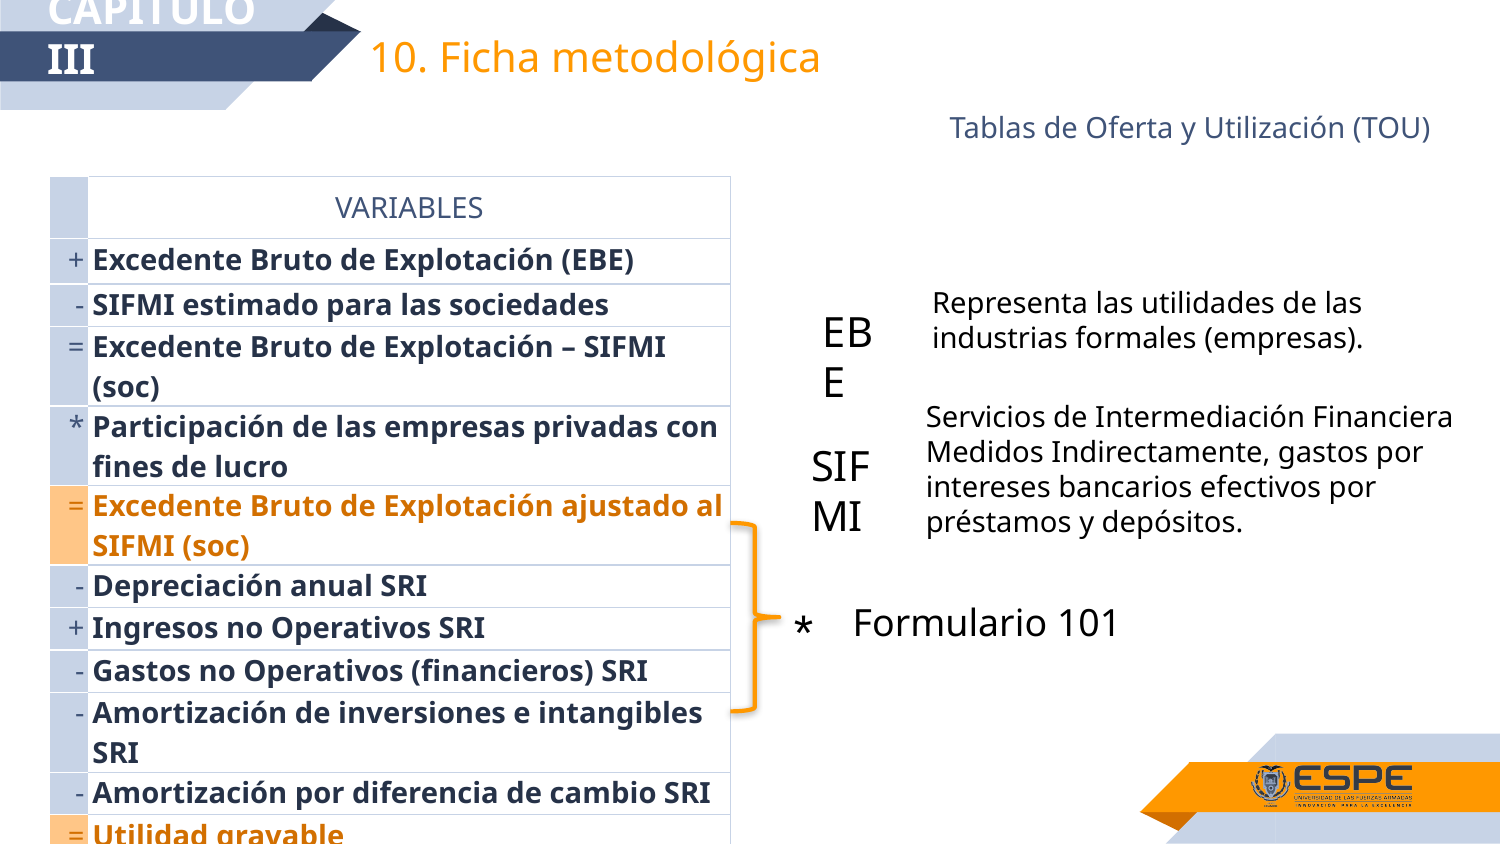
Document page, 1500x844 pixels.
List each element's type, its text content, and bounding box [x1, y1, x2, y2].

table_cell + [50, 239, 88, 283]
text_box EBE [807, 298, 909, 413]
text_box Formulario 101 [828, 591, 1183, 652]
table_cell - [50, 693, 88, 772]
table_cell = [50, 486, 88, 564]
text_box CAPÍTULO III [32, 30, 293, 98]
text_box [730, 520, 779, 714]
table_cell Amortización por diferencia de cambio SRI [89, 773, 730, 814]
table_cell Participación de las empresas privadas con fines de lucro [89, 407, 730, 485]
table_cell - [50, 285, 88, 326]
table_header [50, 177, 88, 238]
text_box * [779, 593, 829, 669]
table_cell SIFMI estimado para las sociedades [89, 285, 730, 326]
text_box Tablas de Oferta y Utilización (TOU) [694, 101, 1446, 152]
table_cell Excedente Bruto de Explotación – SIFMI (soc) [89, 327, 730, 405]
table_cell Excedente Bruto de Explotación (EBE) [89, 239, 730, 283]
text_box SIFMI [796, 431, 922, 547]
table_cell - [50, 773, 88, 814]
table_header VARIABLES [89, 177, 730, 238]
table_cell Amortización de inversiones e intangibles SRI [89, 693, 730, 772]
table_cell Utilidad gravable [89, 815, 730, 844]
table_cell = [50, 815, 88, 844]
table_cell Ingresos no Operativos SRI [89, 608, 724, 649]
table_cell + [50, 608, 88, 649]
text_box Servicios de Intermediación Financiera Medidos Indirectamente, gastos por intereses bancarios efectivos por préstamos y depósitos. [910, 383, 1494, 546]
table_cell Depreciación anual SRI [89, 566, 724, 607]
table_cell Gastos no Operativos (financieros) SRI [89, 651, 724, 692]
table_cell * [50, 407, 88, 485]
table_cell - [50, 566, 88, 607]
picture [1249, 765, 1412, 808]
text_box 10. Ficha metodológica [354, 16, 1183, 96]
text_box Representa las utilidades de las industrias formales (empresas). [917, 268, 1500, 384]
table_cell - [50, 651, 88, 692]
table_cell Excedente Bruto de Explotación ajustado al SIFMI (soc) [89, 486, 730, 564]
table_cell = [50, 327, 88, 405]
